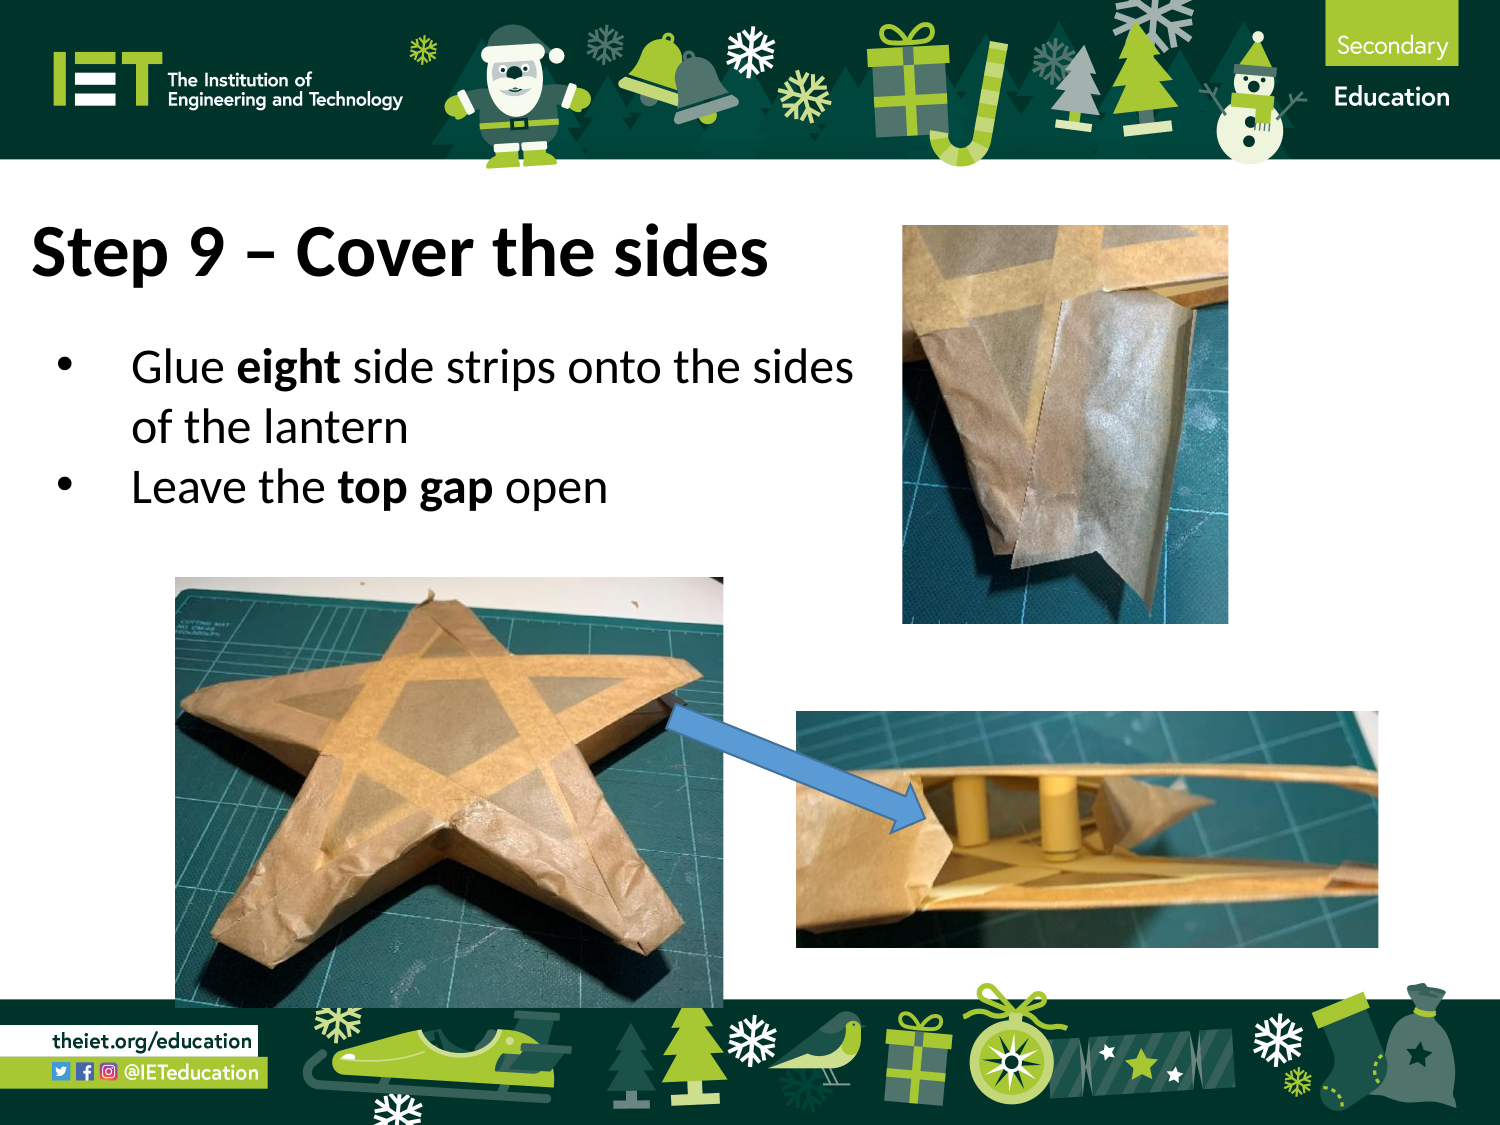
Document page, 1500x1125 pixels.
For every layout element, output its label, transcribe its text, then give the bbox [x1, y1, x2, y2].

text_box [664, 702, 927, 835]
picture [0, 0, 1500, 1125]
text_box Glue eight side strips onto the sides of the lantern Leave the top gap open [41, 326, 866, 521]
text_box Step 9 – Cover the sides [16, 204, 1325, 311]
